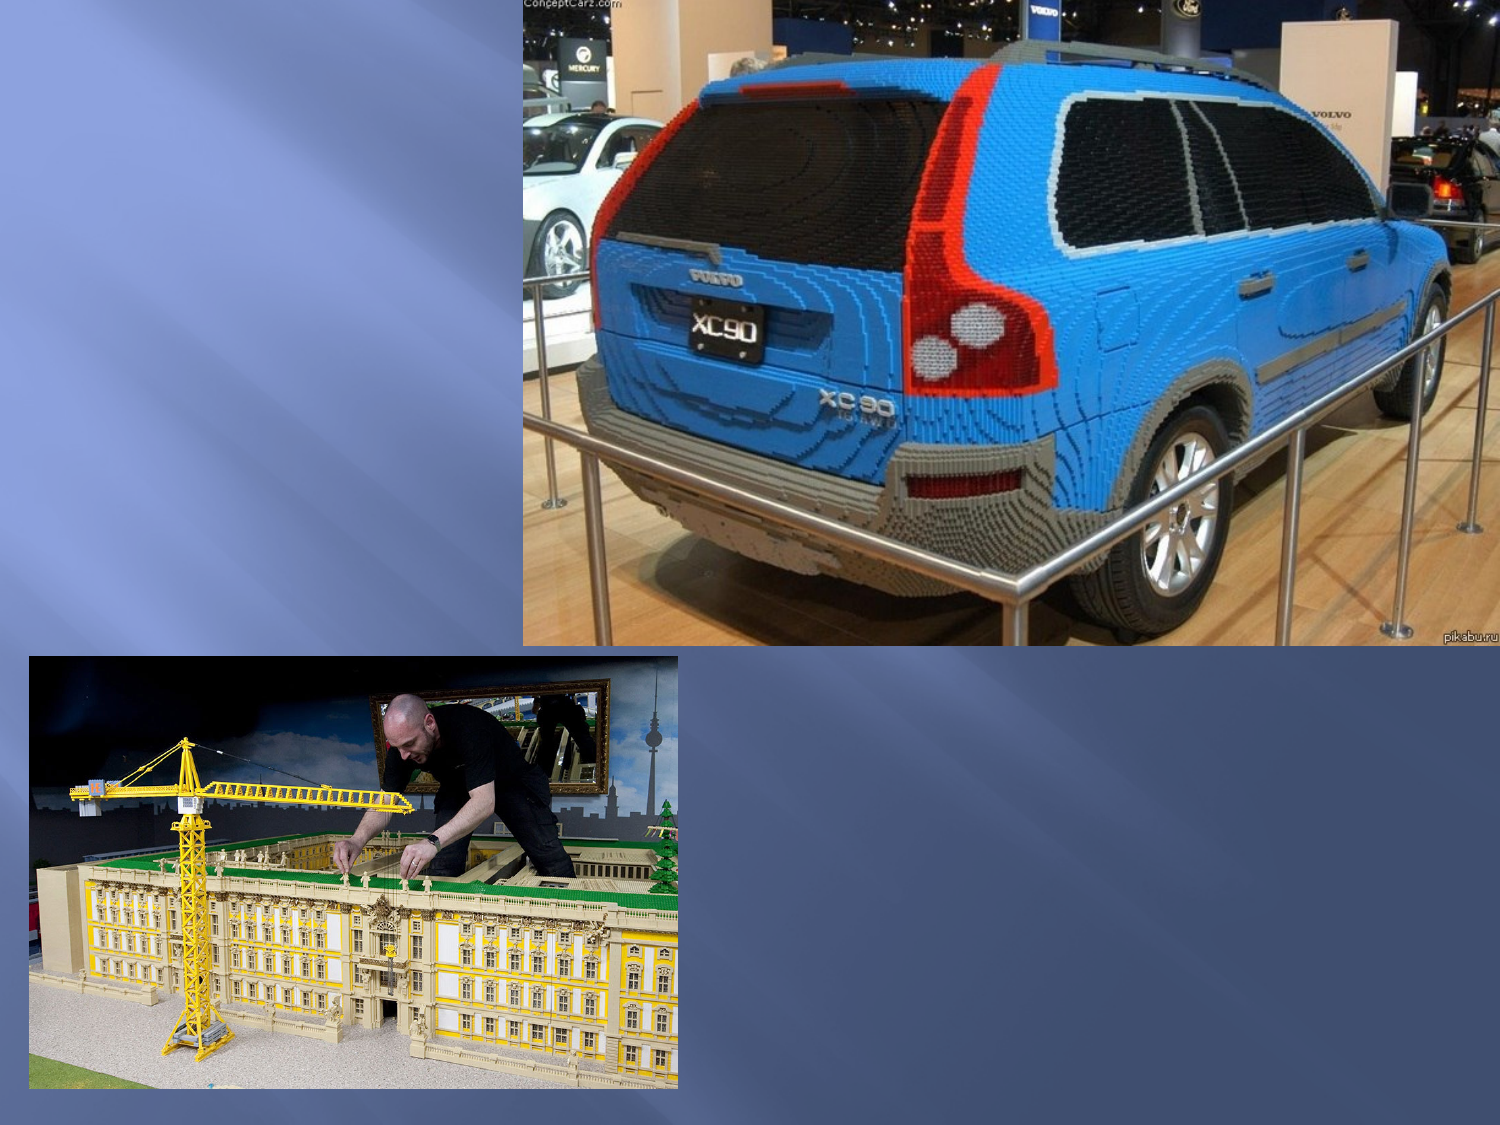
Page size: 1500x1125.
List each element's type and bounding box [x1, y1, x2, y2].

picture [29, 656, 678, 1089]
picture [522, 0, 1500, 646]
